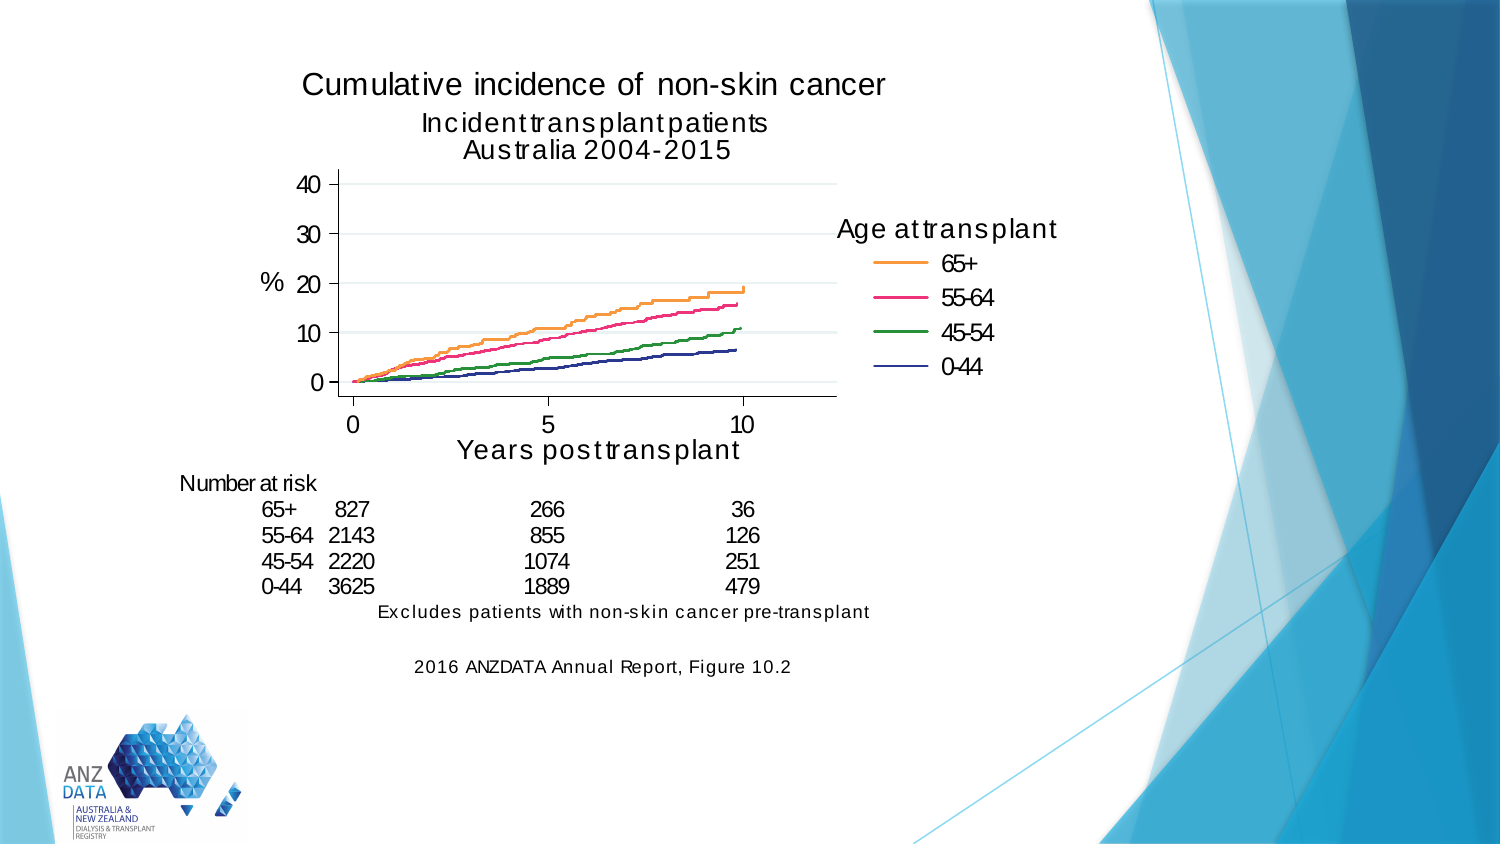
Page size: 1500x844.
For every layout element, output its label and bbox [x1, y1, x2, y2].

picture [55, 708, 247, 844]
list [160, 42, 1071, 705]
